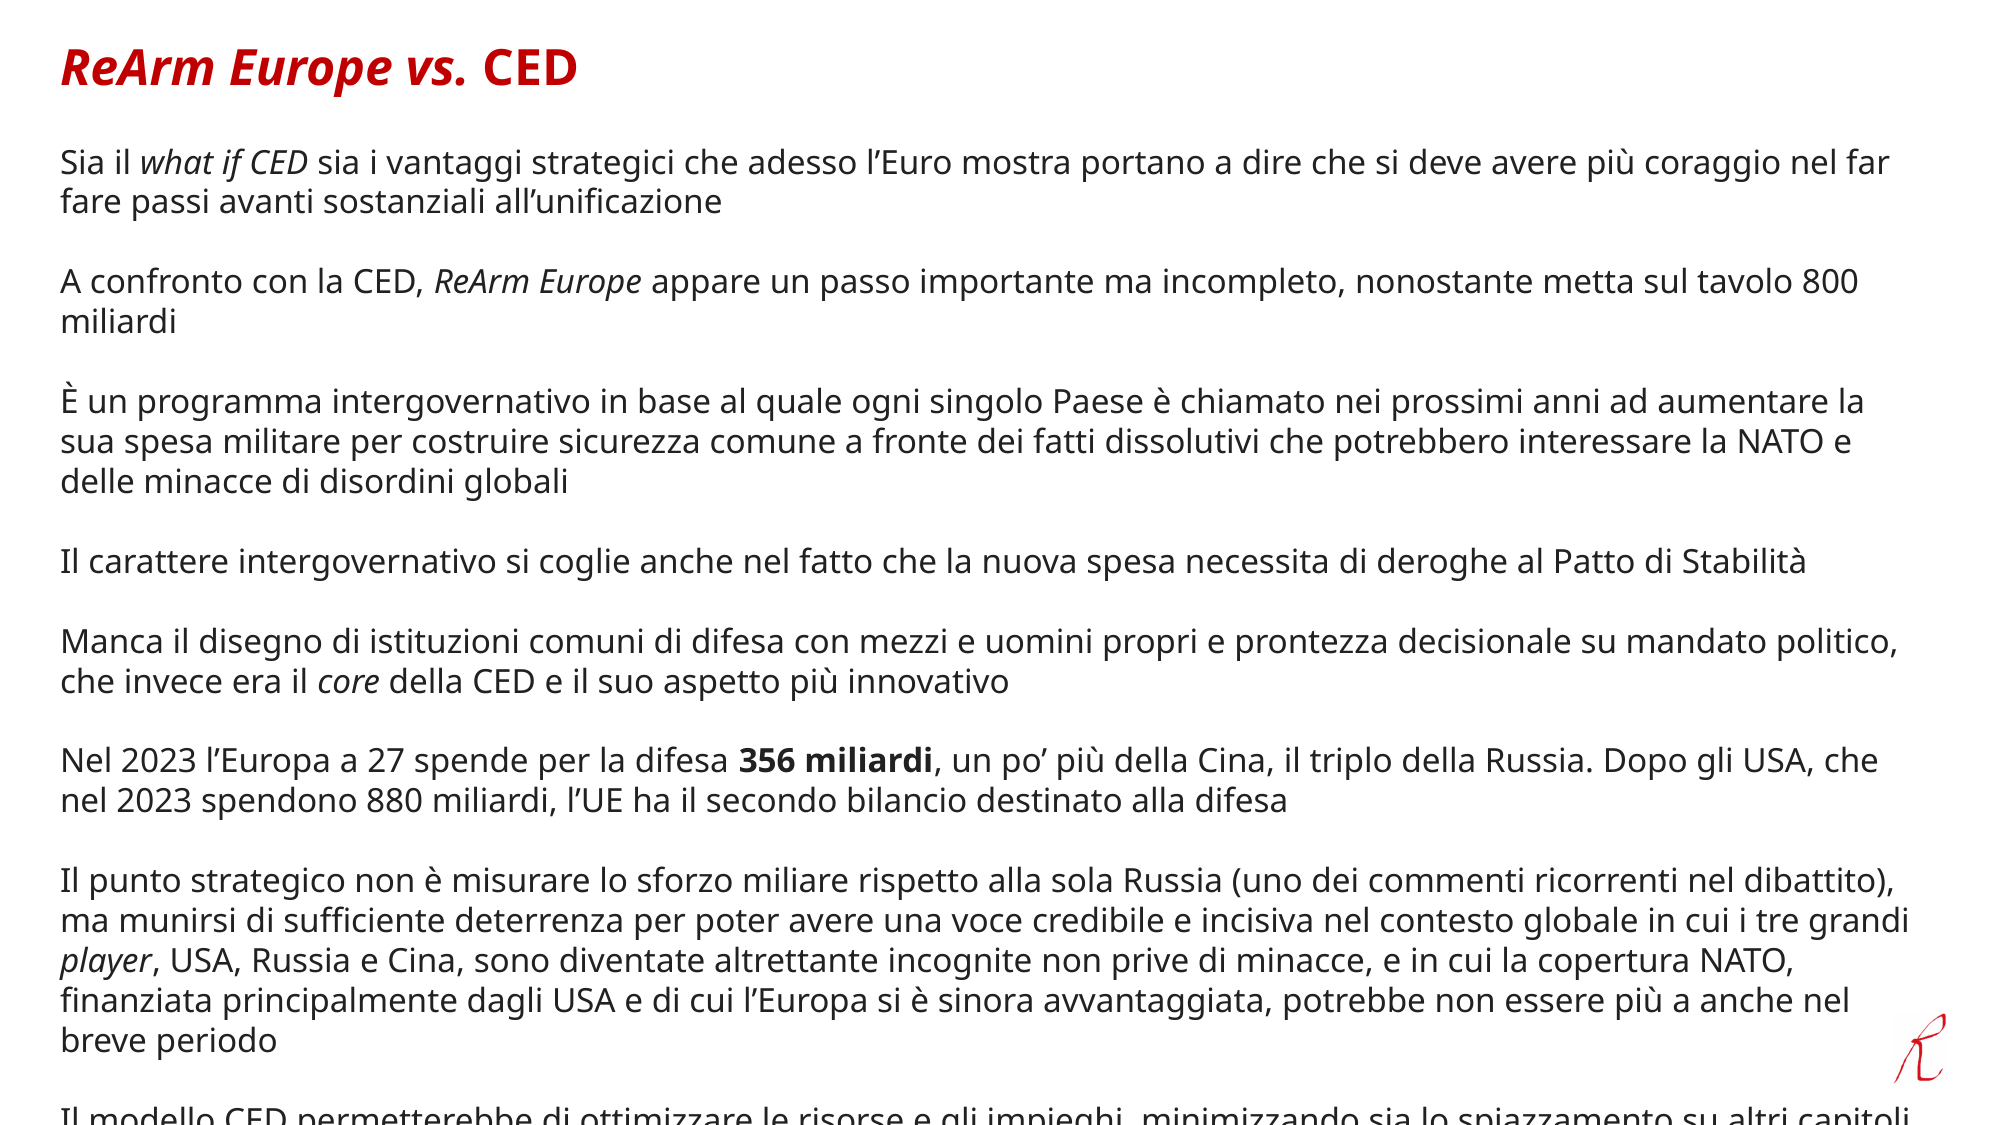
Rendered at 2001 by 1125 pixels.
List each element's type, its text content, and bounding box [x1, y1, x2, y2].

picture [1892, 1012, 1947, 1085]
text_box ReArm Europe vs. CED Sia il what if CED sia i vantaggi strategici che adesso l’Euro mostra portano a dire che si deve avere più coraggio nel far fare passi avanti sostanziali all’unificazione A confronto con la CED, ReArm Europe appare un passo importante ma incompleto, nonostante metta sul tavolo 800 miliardi È un programma intergovernativo in base al quale ogni singolo Paese è chiamato nei prossimi anni ad aumentare la sua spesa militare per costruire sicurezza comune a fronte dei fatti dissolutivi che potrebbero interessare la NATO e delle minacce di disordini globali Il carattere intergovernativo si coglie anche nel fatto che la nuova spesa necessita di deroghe al Patto di Stabilità Manca il disegno di istituzioni comuni di difesa con mezzi e uomini propri e prontezza decisionale su mandato politico, che invece era il core della CED e il suo aspetto più innovativo Nel 2023 l’Europa a 27 spende per la difesa 356 miliardi, un po’ più della Cina, il triplo della Russia. Dopo gli USA, che nel 2023 spendono 880 miliardi, l’UE ha il secondo bilancio destinato alla difesa Il punto strategico non è misurare lo sforzo miliare rispetto alla sola Russia (uno dei commenti ricorrenti nel dibattito), ma munirsi di sufficiente deterrenza per poter avere una voce credibile e incisiva nel contesto globale in cui i tre grandi player, USA, Russia e Cina, sono diventate altrettante incognite non prive di minacce, e in cui la copertura NATO, finanziata principalmente dagli USA e di cui l’Europa si è sinora avvantaggiata, potrebbe non essere più a anche nel breve periodo Il modello CED permetterebbe di ottimizzare le risorse e gli impieghi, minimizzando sia lo spiazzamento su altri capitoli di spesa (il welfare!) sia l’effetto dispersione/duplicazione che non è mancato su NGEU e sul PNRR italiano [45, 28, 1947, 1125]
